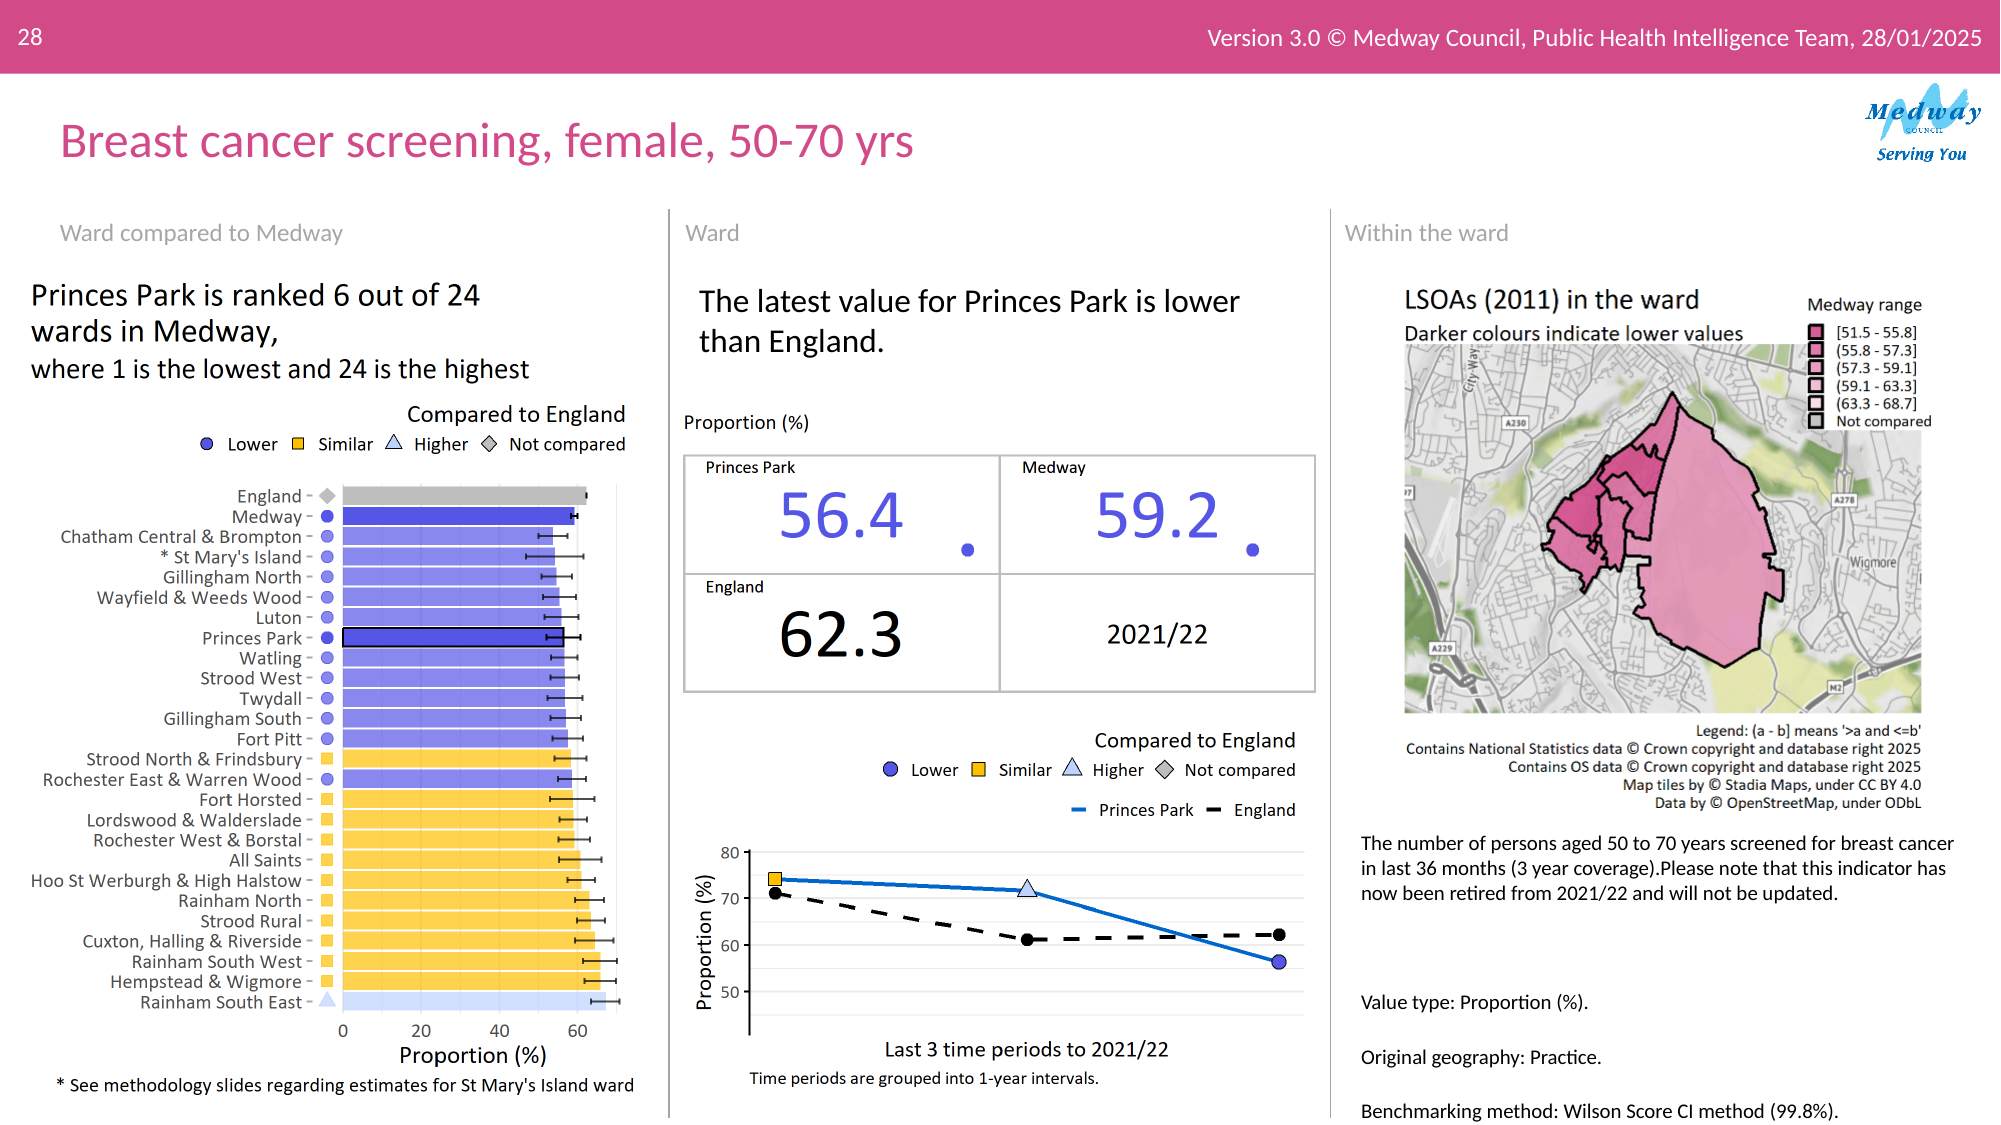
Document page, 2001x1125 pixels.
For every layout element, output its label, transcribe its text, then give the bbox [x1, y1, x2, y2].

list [683, 710, 1316, 1107]
list The number of persons aged 50 to 70 years screened for breast cancer in last 36 months (3 year coverage).Please note that this indicator has now been retired from 2021/22 and will not be updated. Value type: Proportion (%). Original geography: Practice. Benchmarking method: Wilson Score CI method (99.8%). Source: Office for Health Improvement and Disparities. Fingertips. Indicator ID: 91339. [1346, 822, 1981, 1106]
list The latest value for Princes Park is lower than England. [684, 272, 1316, 386]
picture [1866, 83, 1981, 162]
title Breast cancer screening, female, 50-70 yrs [45, 83, 1866, 191]
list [19, 271, 646, 1107]
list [1345, 278, 1981, 811]
slide_number 28 [2, 5, 239, 66]
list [683, 403, 1316, 693]
list Version 3.0 © Medway Council, Public Health Intelligence Team, 28/01/2025 [881, 2, 2000, 72]
